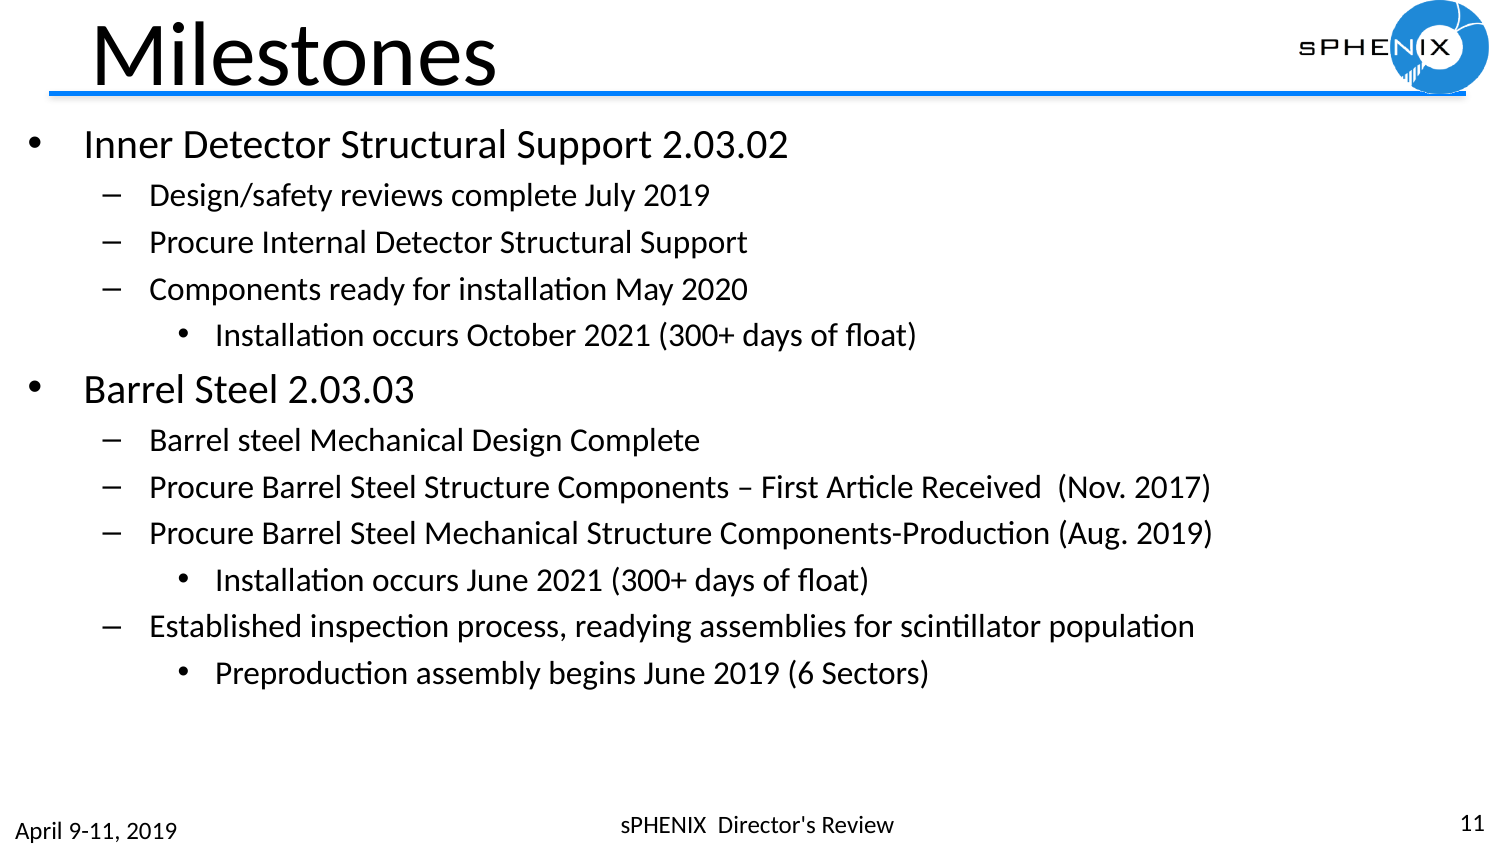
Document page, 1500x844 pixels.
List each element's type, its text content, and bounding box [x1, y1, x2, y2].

list Inner Detector Structural Support 2.03.02 Design/safety reviews complete July 2019 Procure Internal Detector Structural Support Components ready for installation May 2020 Installation occurs October 2021 (300+ days of float) Barrel Steel 2.03.03 Barrel steel Mechanical Design Complete Procure Barrel Steel Structure Components – First Article Received (Nov. 2017) Procure Barrel Steel Mechanical Structure Components-Production (Aug. 2019) Installation occurs June 2021 (300+ days of float) Established inspection process, readying assemblies for scintillator population Preproduction assembly begins June 2019 (6 Sectors) [12, 109, 1488, 722]
title Milestones [75, 4, 1425, 94]
footer sPHENIX Director's Review [520, 806, 996, 841]
slide_number 11 [1412, 798, 1500, 844]
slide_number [0, 815, 350, 844]
picture [1299, 0, 1489, 94]
